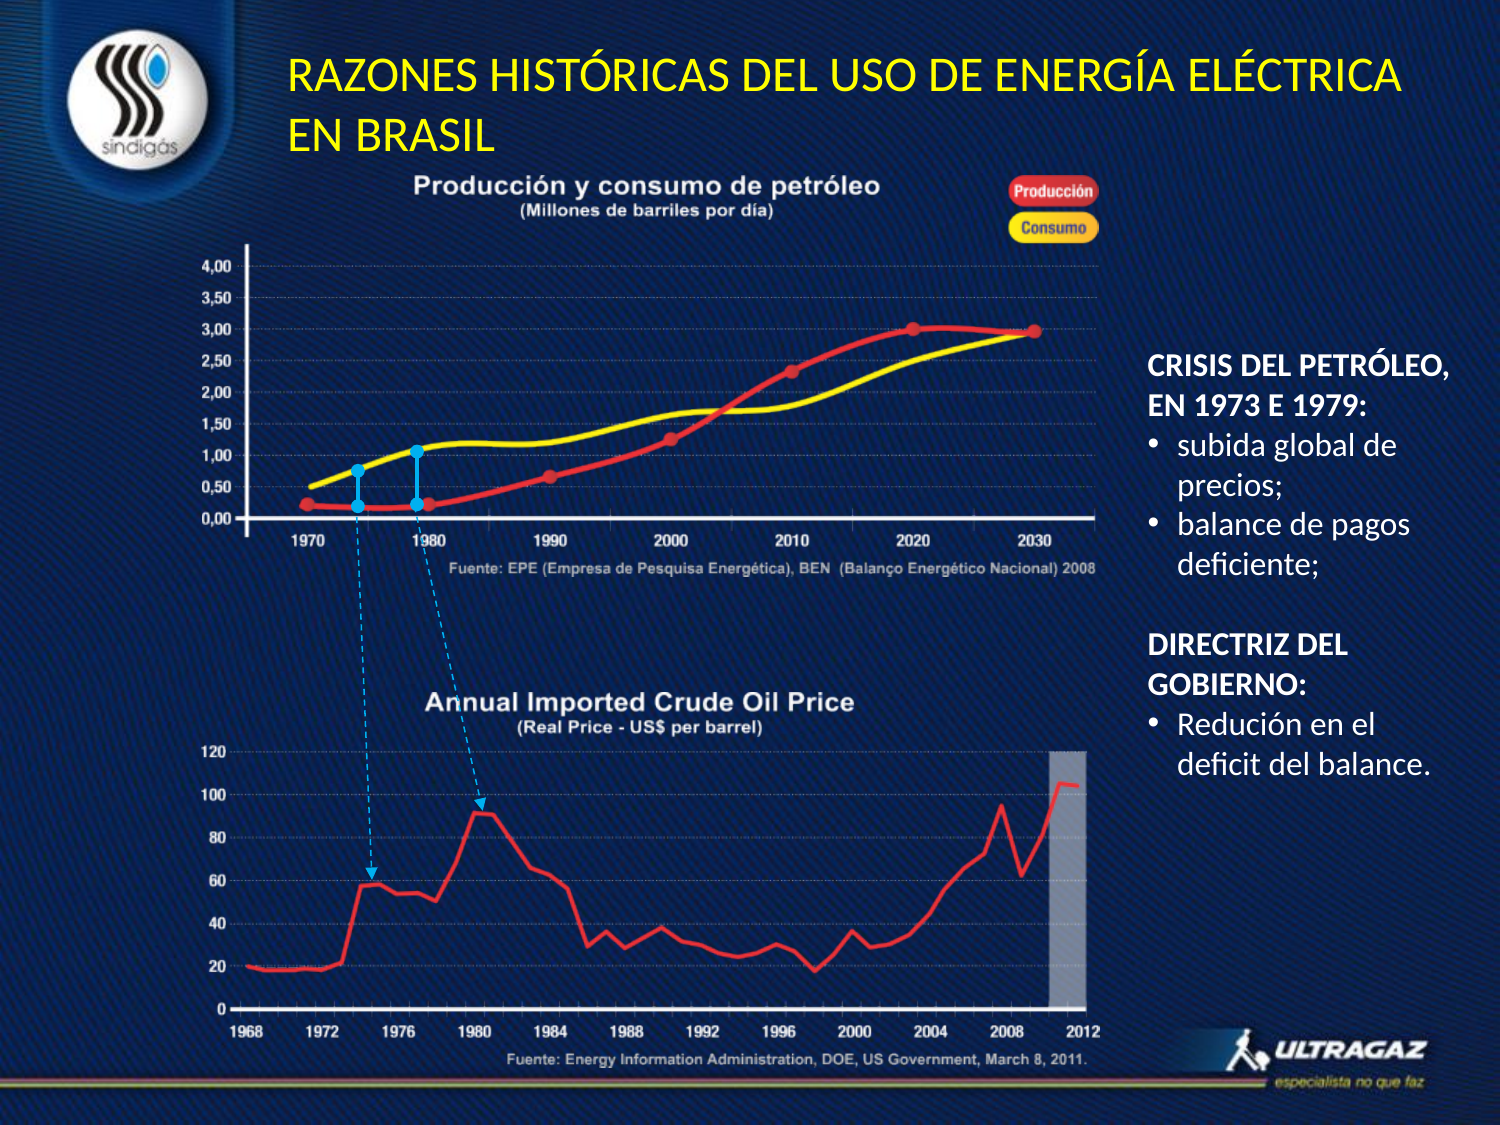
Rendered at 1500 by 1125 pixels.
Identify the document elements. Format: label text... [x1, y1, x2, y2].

text_box CRISIS DEL PETRÓLEO, EN 1973 E 1979: subida global de precios; balance de pagos deficiente; DIRECTRIZ DEL GOBIERNO: Redución en el deficit del balance. [1137, 346, 1462, 780]
text_box RAZONES HISTÓRICAS DEL USO DE ENERGÍA ELÉCTRICA EN BRASIL [272, 34, 1430, 170]
picture [0, 0, 1500, 1125]
